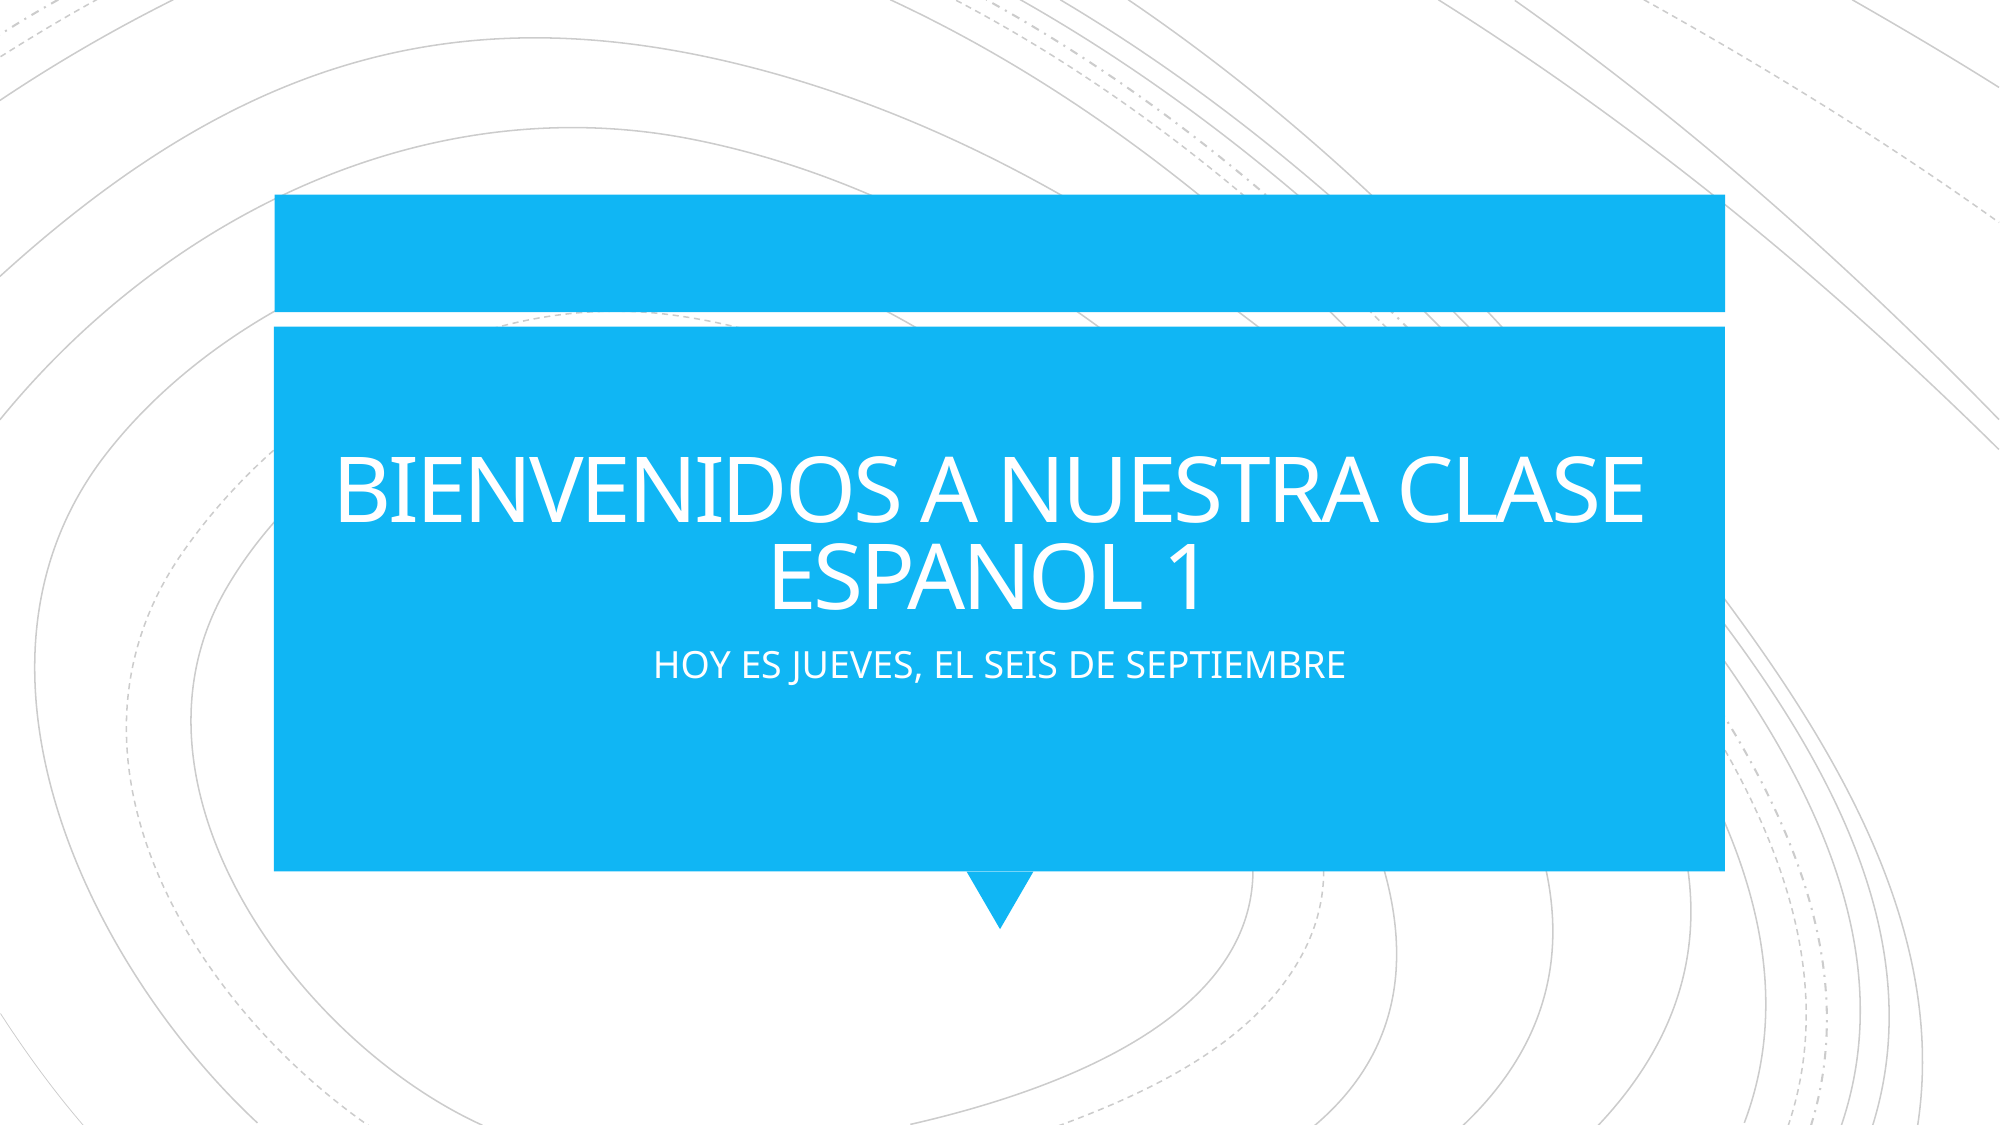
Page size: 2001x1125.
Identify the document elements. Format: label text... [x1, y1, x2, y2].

subtitle HOY ES JUEVES, EL SEIS DE SEPTIEMBRE [288, 640, 1712, 858]
title BIENVENIDOS A NUESTRA CLASE ESPANOL 1 [288, 340, 1713, 628]
